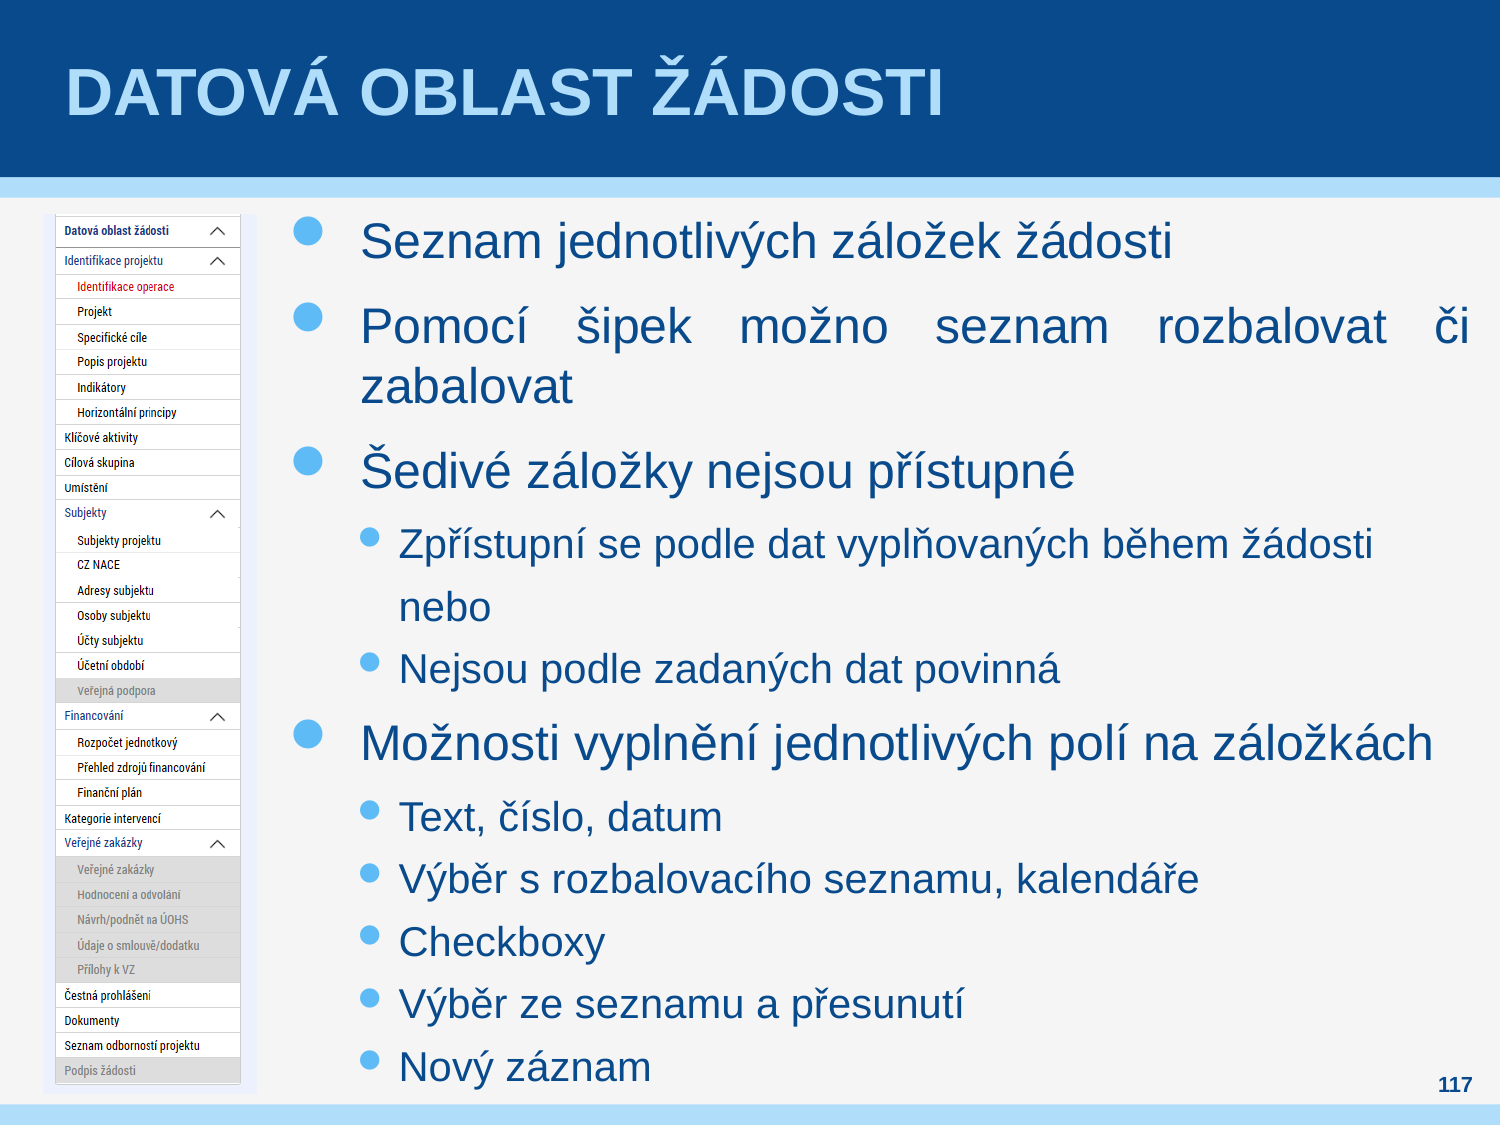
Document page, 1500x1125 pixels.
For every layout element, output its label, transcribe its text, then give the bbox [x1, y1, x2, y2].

slide_number 117 [1417, 1068, 1495, 1099]
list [43, 214, 257, 1094]
title Datová oblast žádosti [59, 0, 1441, 178]
list Seznam jednotlivých záložek žádosti Pomocí šipek možno seznam rozbalovat či zabalovat Šedivé záložky nejsou přístupné Zpřístupní se podle dat vyplňovaných během žádosti nebo Nejsou podle zadaných dat povinná Možnosti vyplnění jednotlivých polí na záložkách Text, číslo, datum Výběr s rozbalovacího seznamu, kalendáře Checkboxy Výběr ze seznamu a přesunutí Nový záznam [289, 208, 1471, 1083]
